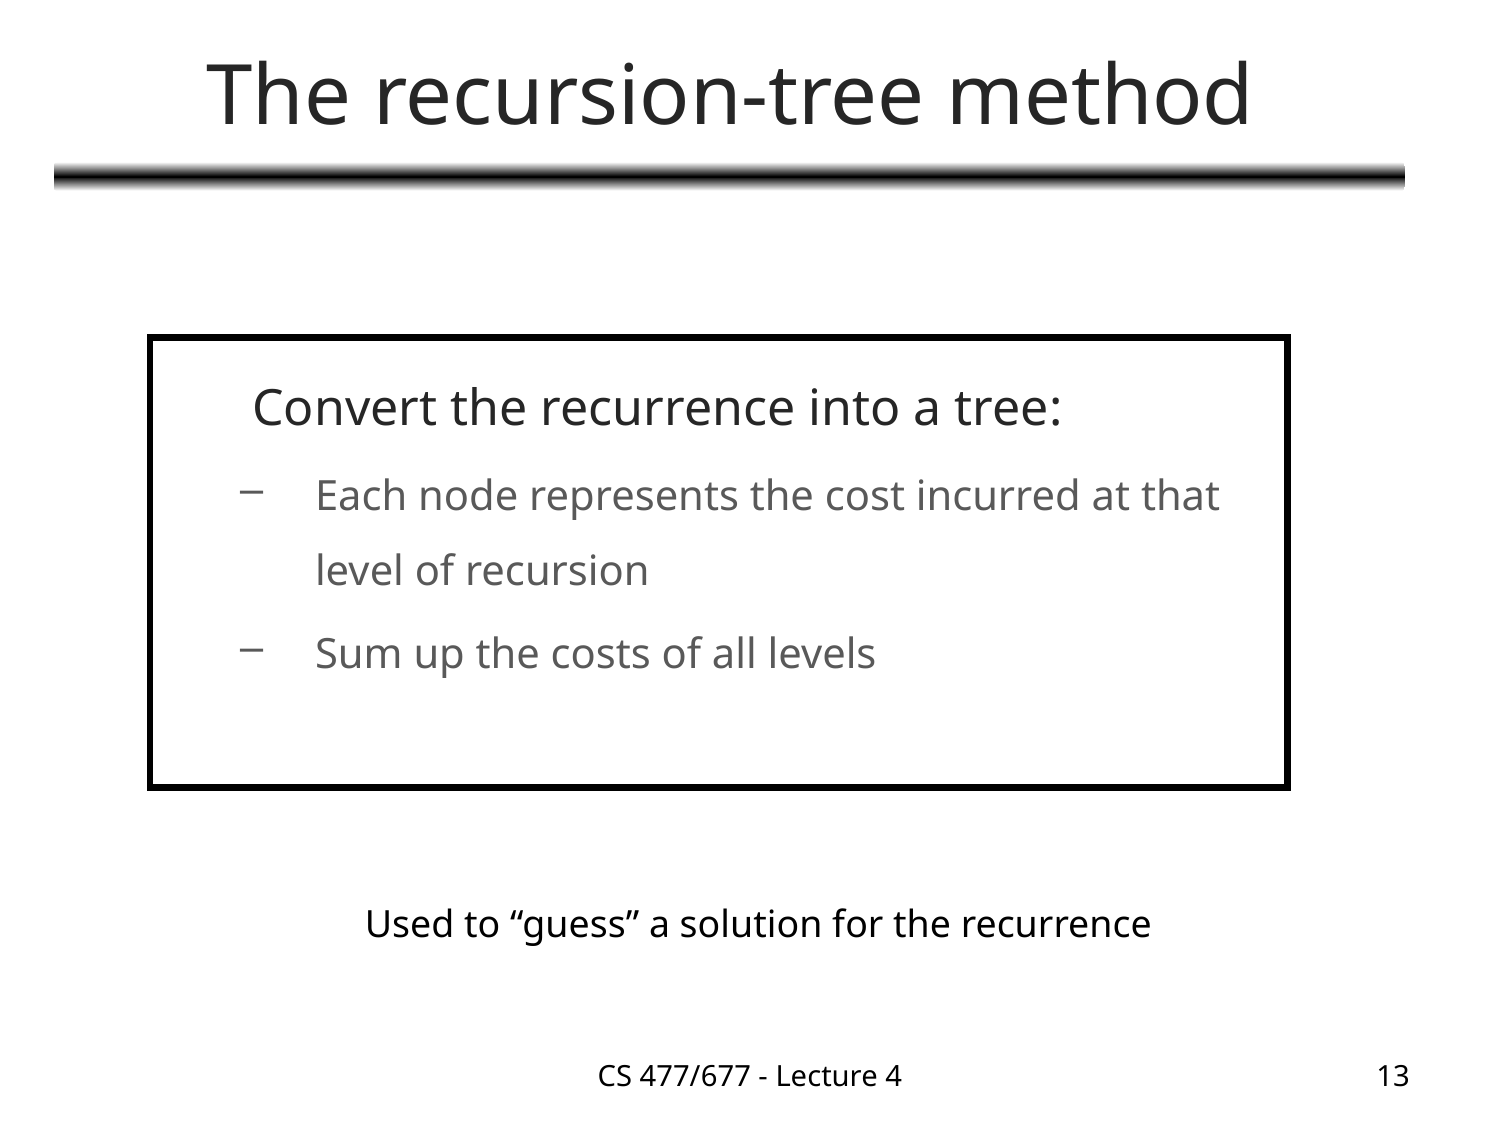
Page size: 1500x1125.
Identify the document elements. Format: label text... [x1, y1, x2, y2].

title The recursion-tree method [55, 16, 1407, 166]
list Convert the recurrence into a tree: Each node represents the cost incurred at that level of recursion Sum up the costs of all levels [149, 337, 1288, 788]
footer CS 477/677 - Lecture 4 [512, 1049, 988, 1103]
slide_number 13 [1074, 1049, 1426, 1103]
text_box Used to “guess” a solution for the recurrence [350, 892, 1168, 953]
